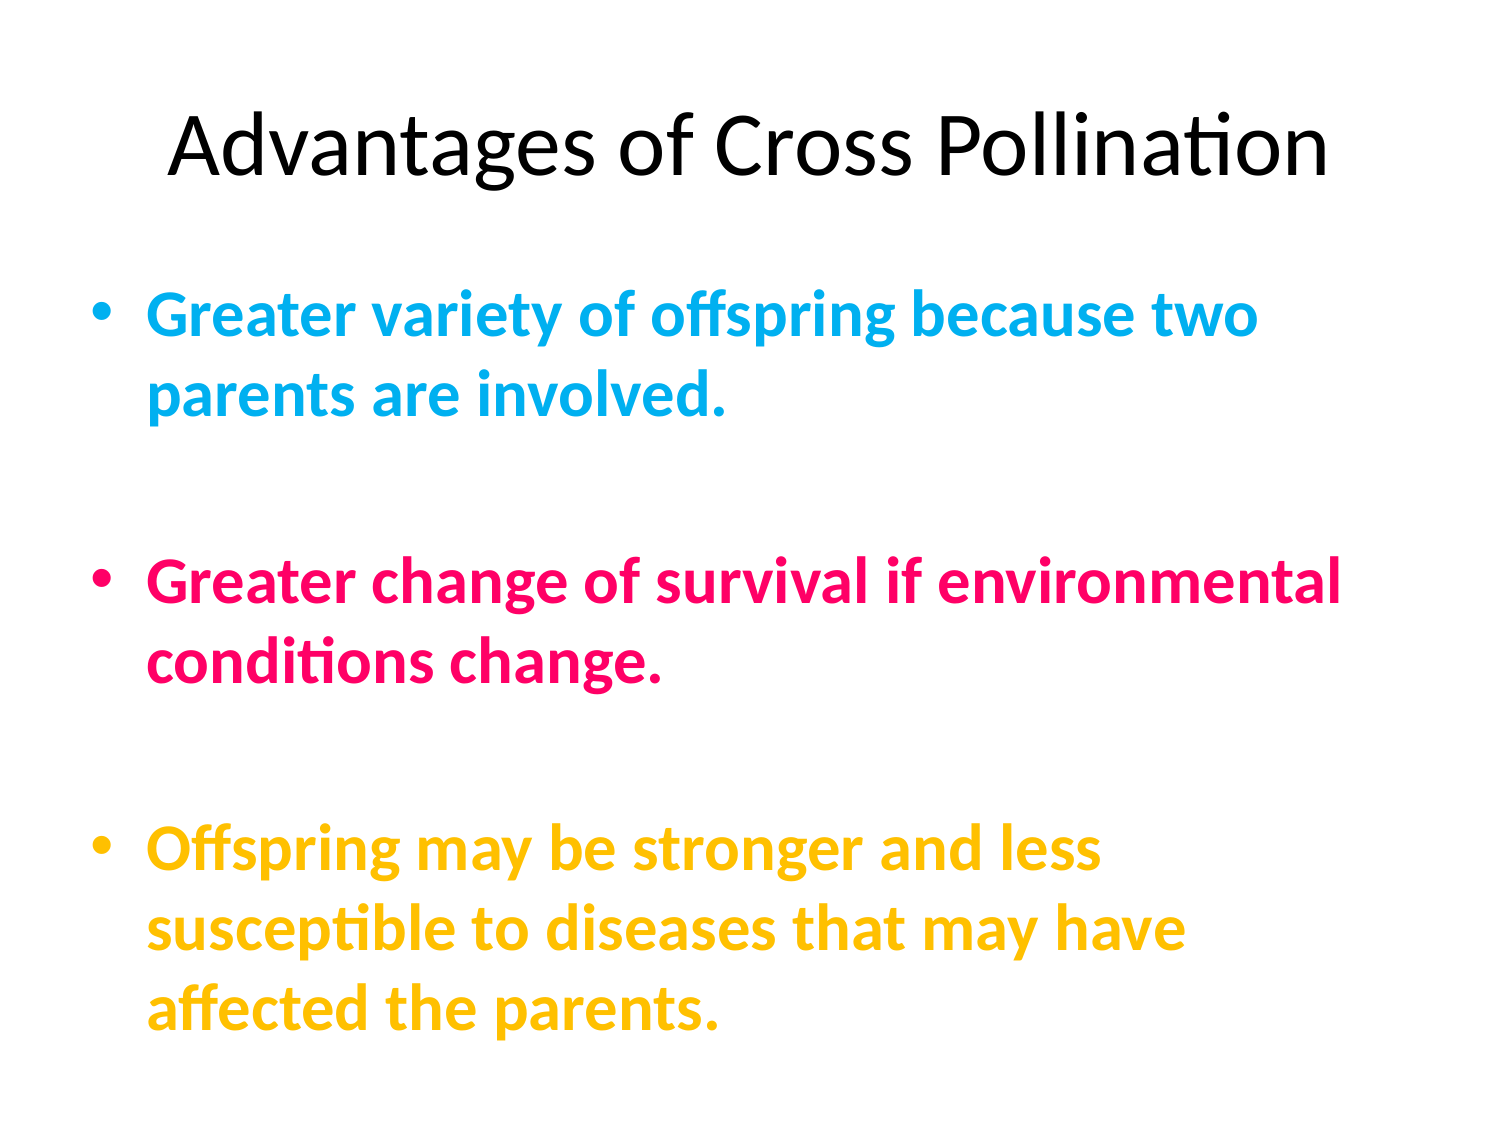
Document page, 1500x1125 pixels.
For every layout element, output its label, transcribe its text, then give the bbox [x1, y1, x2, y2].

title Advantages of Cross Pollination [75, 45, 1425, 233]
list Greater variety of offspring because two parents are involved. Greater change of survival if environmental conditions change. Offspring may be stronger and less susceptible to diseases that may have affected the parents. [75, 262, 1425, 1100]
